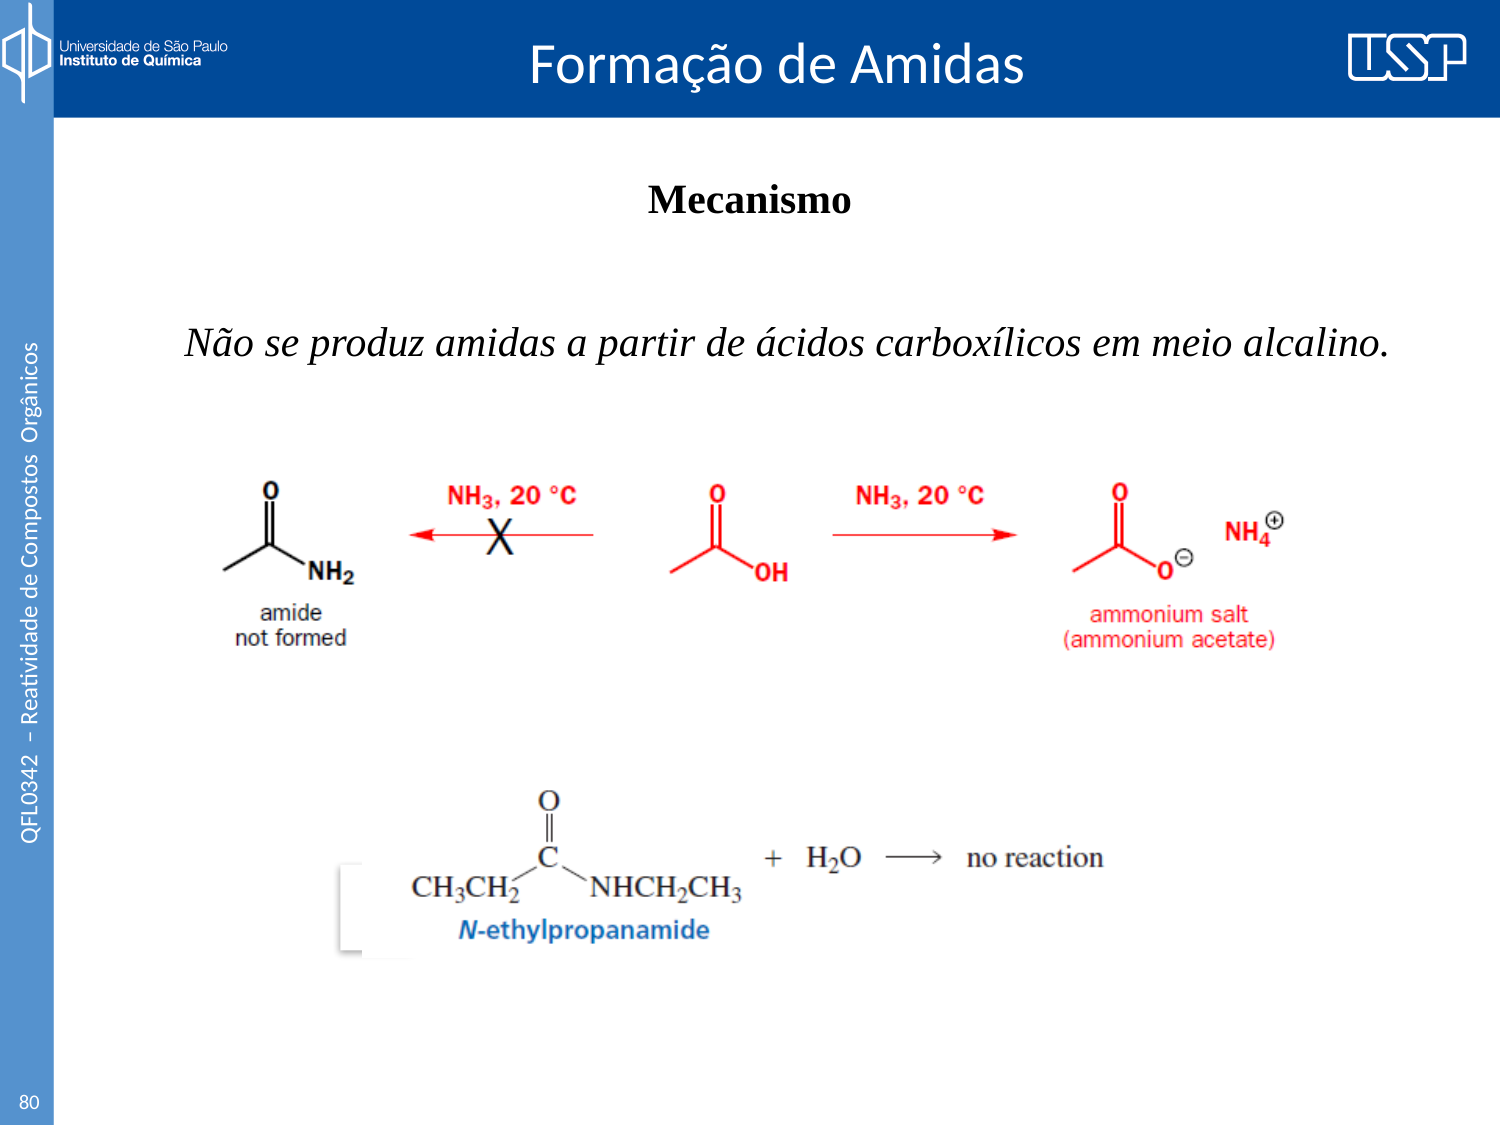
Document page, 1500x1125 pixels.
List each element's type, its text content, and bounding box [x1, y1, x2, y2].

text_box Mecanismo [569, 164, 931, 240]
title Formação de Amidas [54, 0, 1500, 120]
text_box Não se produz amidas a partir de ácidos carboxílicos em meio alcalino. [94, 307, 1414, 1017]
slide_number 80 [0, 1081, 55, 1121]
picture [0, 0, 1500, 1125]
